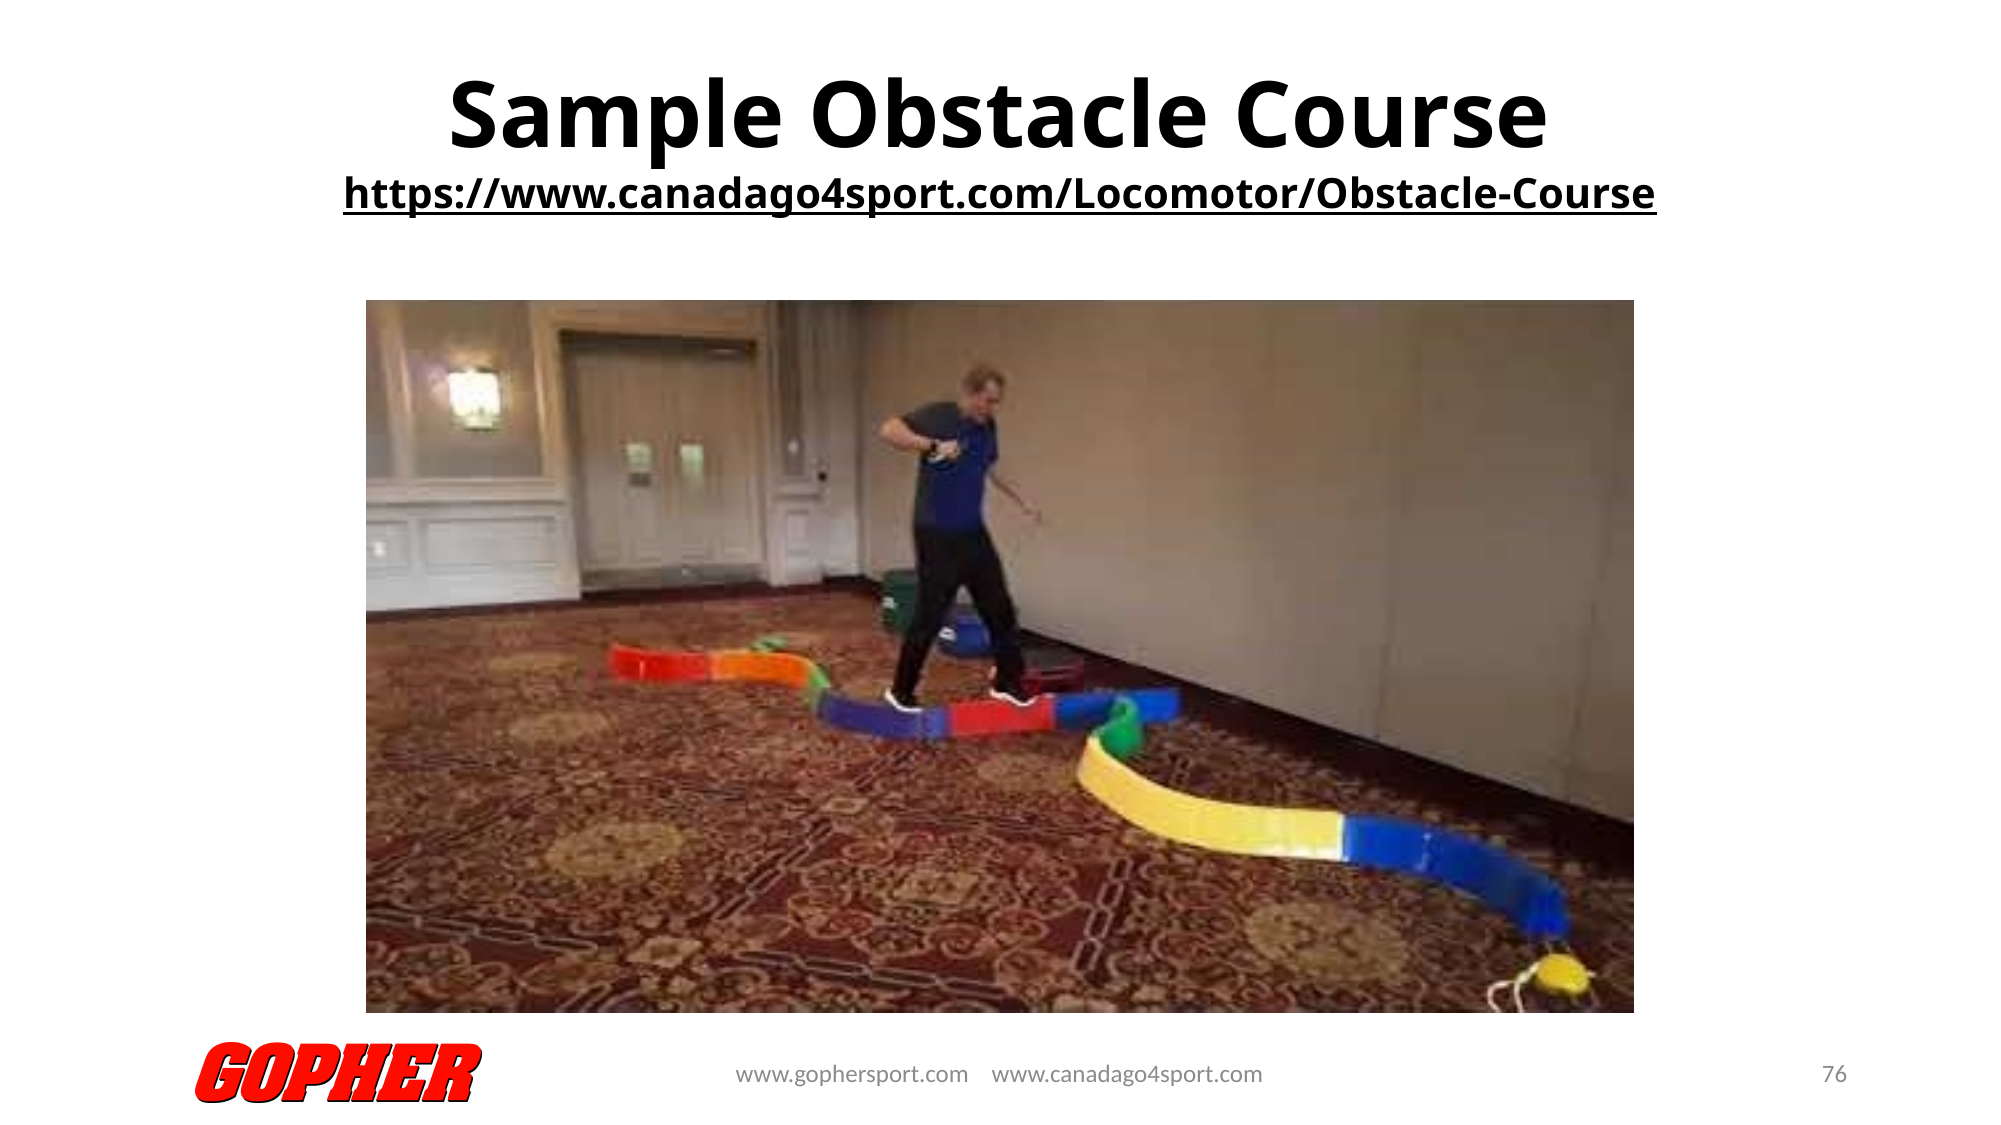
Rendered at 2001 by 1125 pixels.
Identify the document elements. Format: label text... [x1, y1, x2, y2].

slide_number 76 [1412, 1042, 1863, 1103]
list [365, 299, 1635, 1014]
title Sample Obstacle Course https://www.canadago4sport.com/Locomotor/Obstacle-Course [137, 59, 1863, 278]
footer www.gophersport.com www.canadago4sport.com [662, 1042, 1338, 1103]
picture [195, 1042, 482, 1103]
